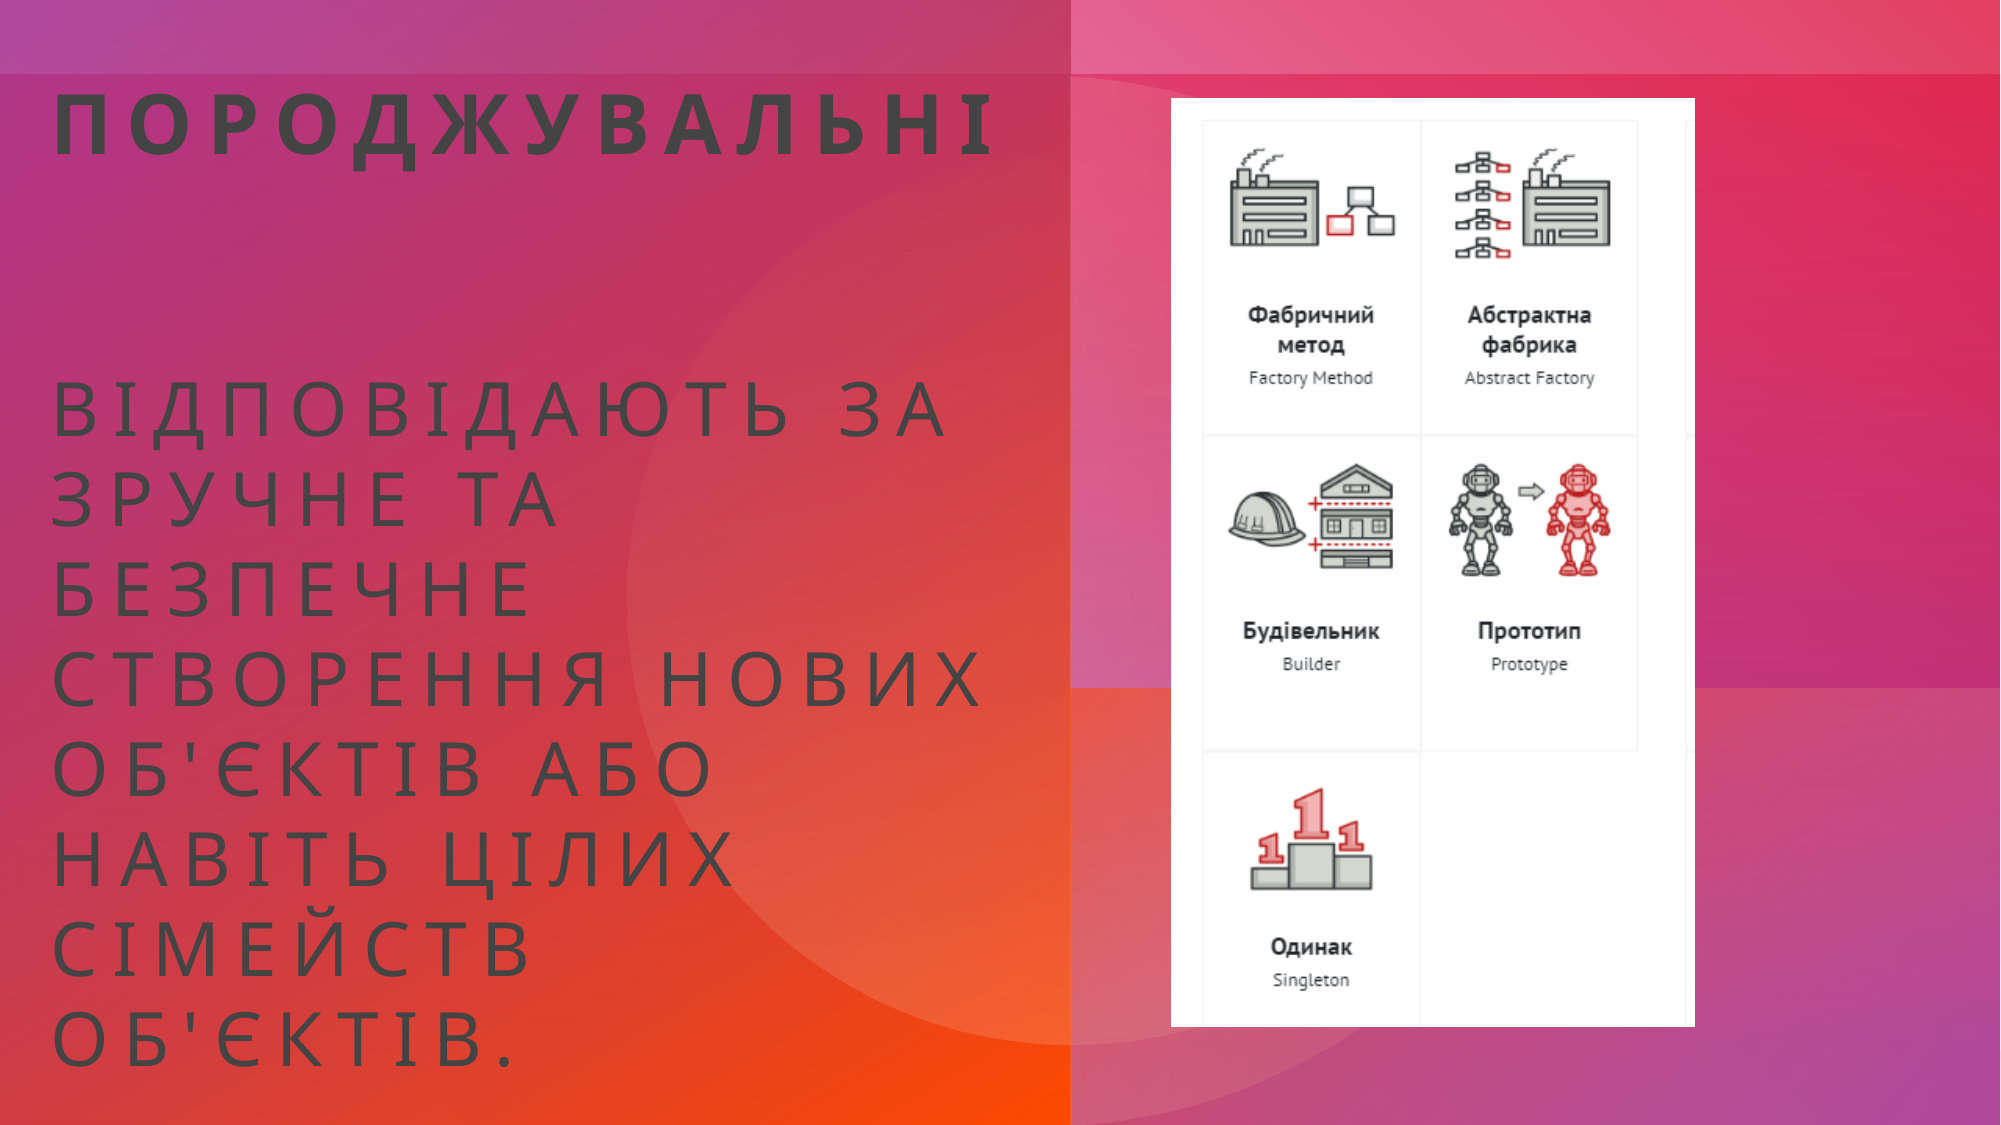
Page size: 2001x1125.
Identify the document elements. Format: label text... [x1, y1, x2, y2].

picture [1171, 98, 1695, 1027]
title Породжувальні Відповідають за зручне та безпечне створення нових об'єктів або навіть цілих сімейств об'єктів. [50, 90, 1044, 1063]
